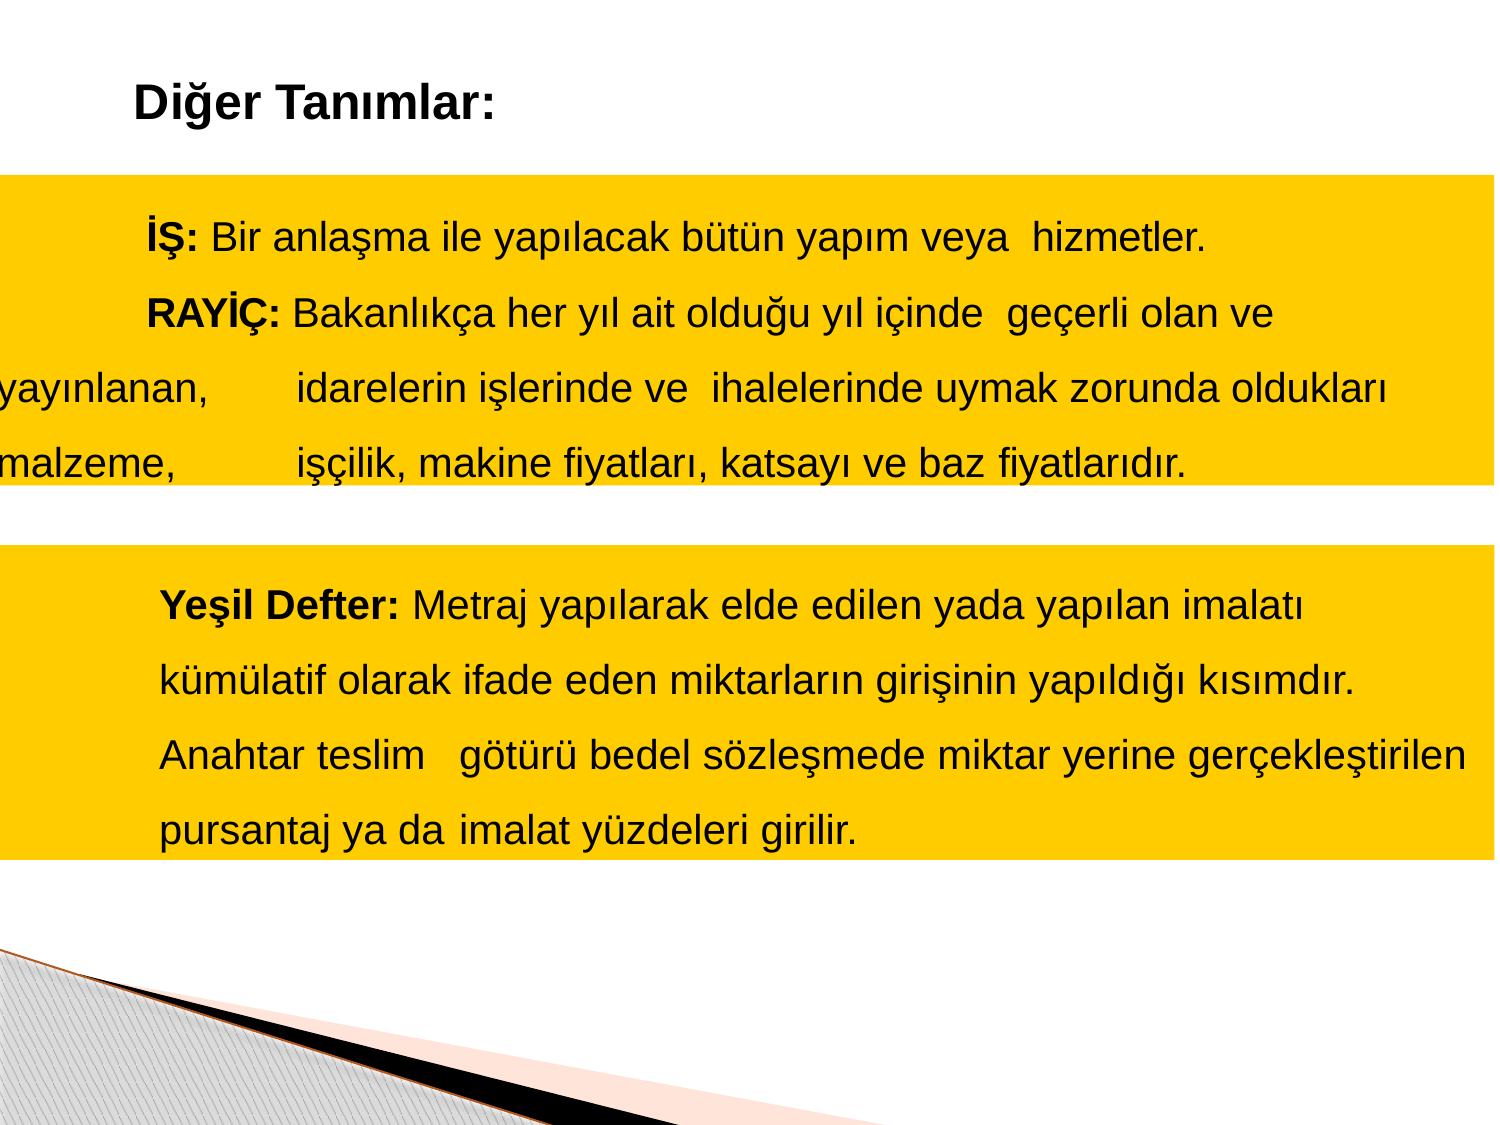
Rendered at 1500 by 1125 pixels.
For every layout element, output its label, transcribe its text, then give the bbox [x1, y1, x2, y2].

text_box Diğer Tanımlar: [119, 62, 632, 138]
text_box İŞ: Bir anlaşma ile yapılacak bütün yapım veya hizmetler. RAYİÇ: Bakanlıkça her yıl ait olduğu yıl içinde geçerli olan ve yayınlanan, idarelerin işlerinde ve ihalelerinde uymak zorunda oldukları malzeme, işçilik, makine fiyatları, katsayı ve baz fiyatlarıdır. [0, 174, 1495, 486]
text_box Yeşil Defter: Metraj yapılarak elde edilen yada yapılan imalatı kümülatif olarak ifade eden miktarların girişinin yapıldığı kısımdır. Anahtar teslim götürü bedel sözleşmede miktar yerine gerçekleştirilen pursantaj ya da imalat yüzdeleri girilir. [0, 545, 1495, 860]
